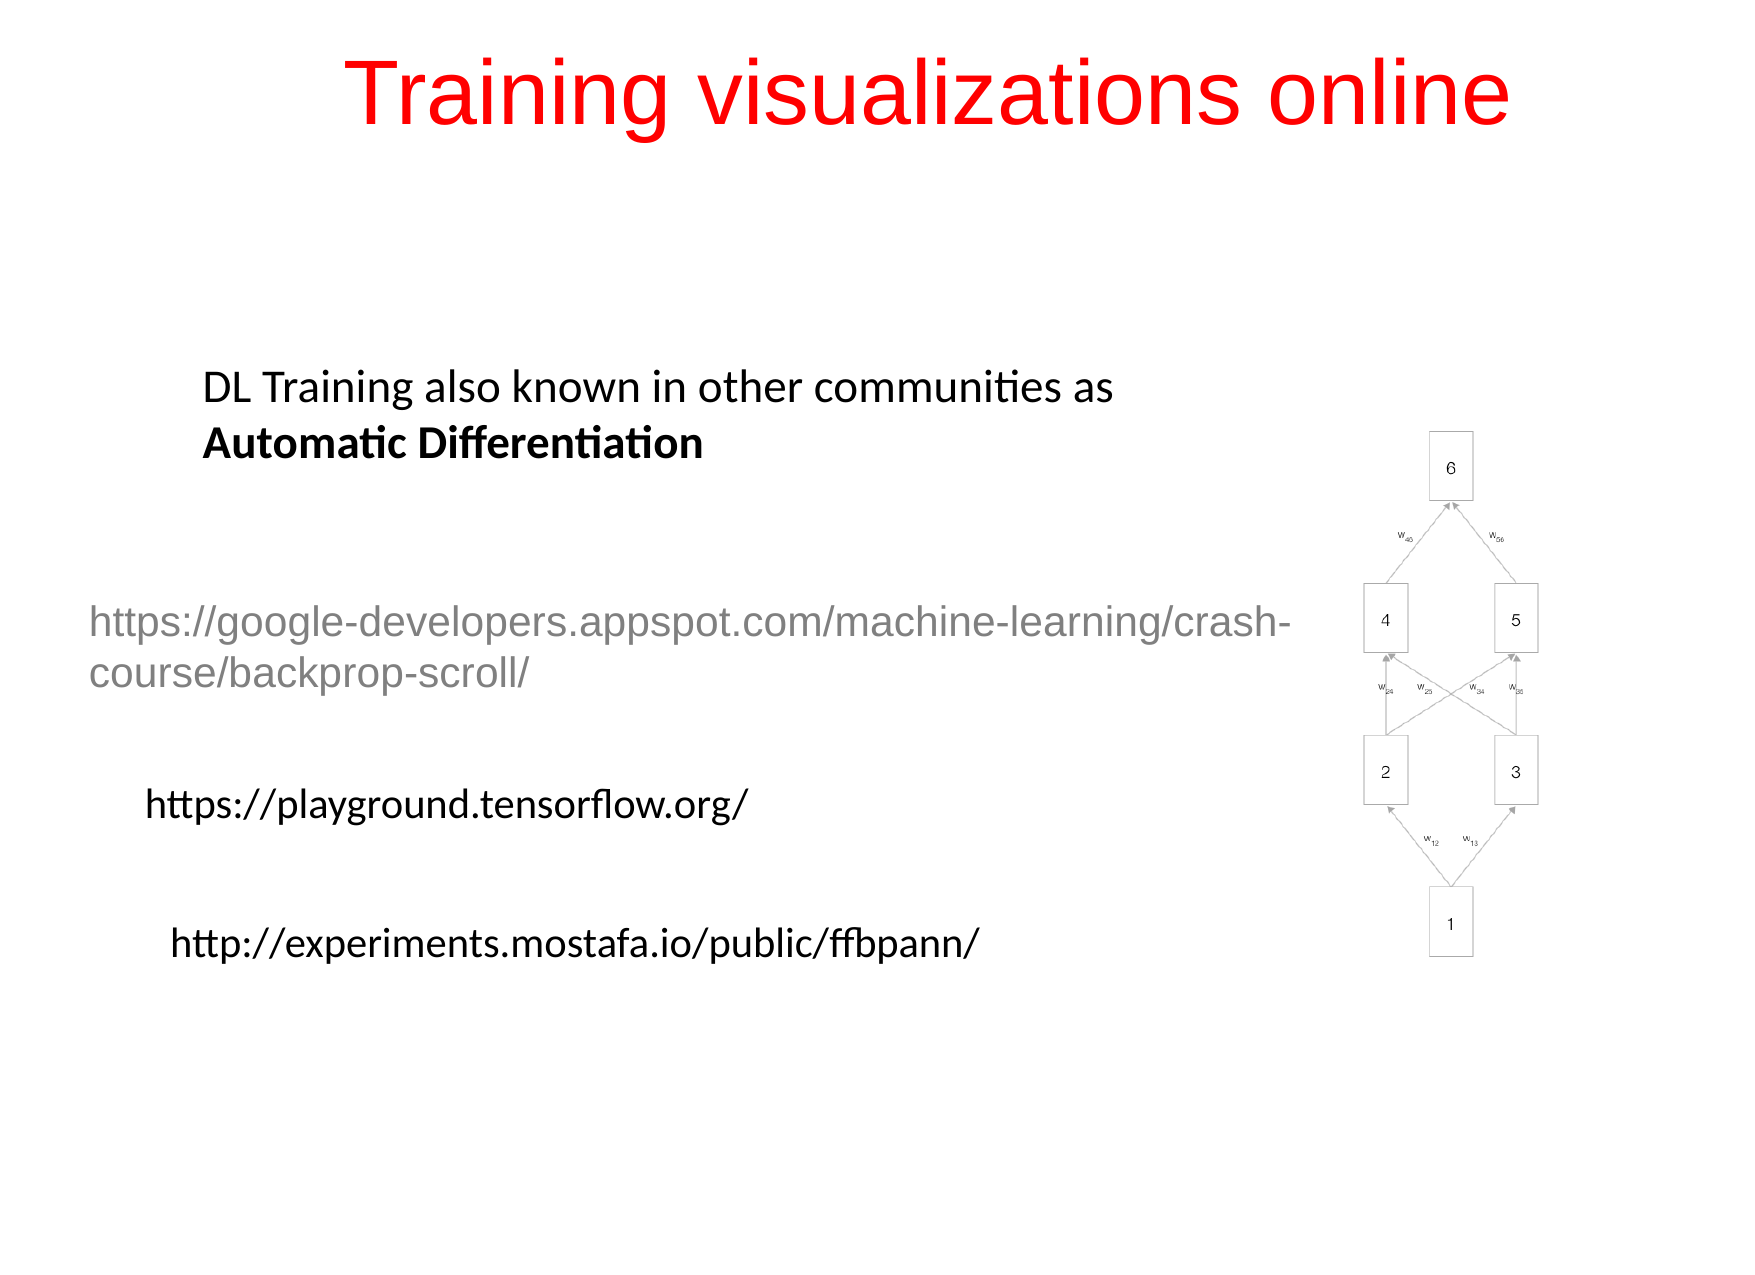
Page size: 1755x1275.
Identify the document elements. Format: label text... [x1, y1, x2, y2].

list https://google-developers.appspot.com/machine-learning/crash-course/backprop-scroll/ https://playground.tensorflow.org/ [88, 491, 1331, 830]
text_box http://experiments.mostafa.io/public/ffbpann/ [155, 806, 996, 974]
picture [1336, 407, 1569, 972]
text_box DL Training also known in other communities as Automatic Differentiation [187, 347, 1131, 476]
title Training visualizations online [343, 33, 1602, 478]
